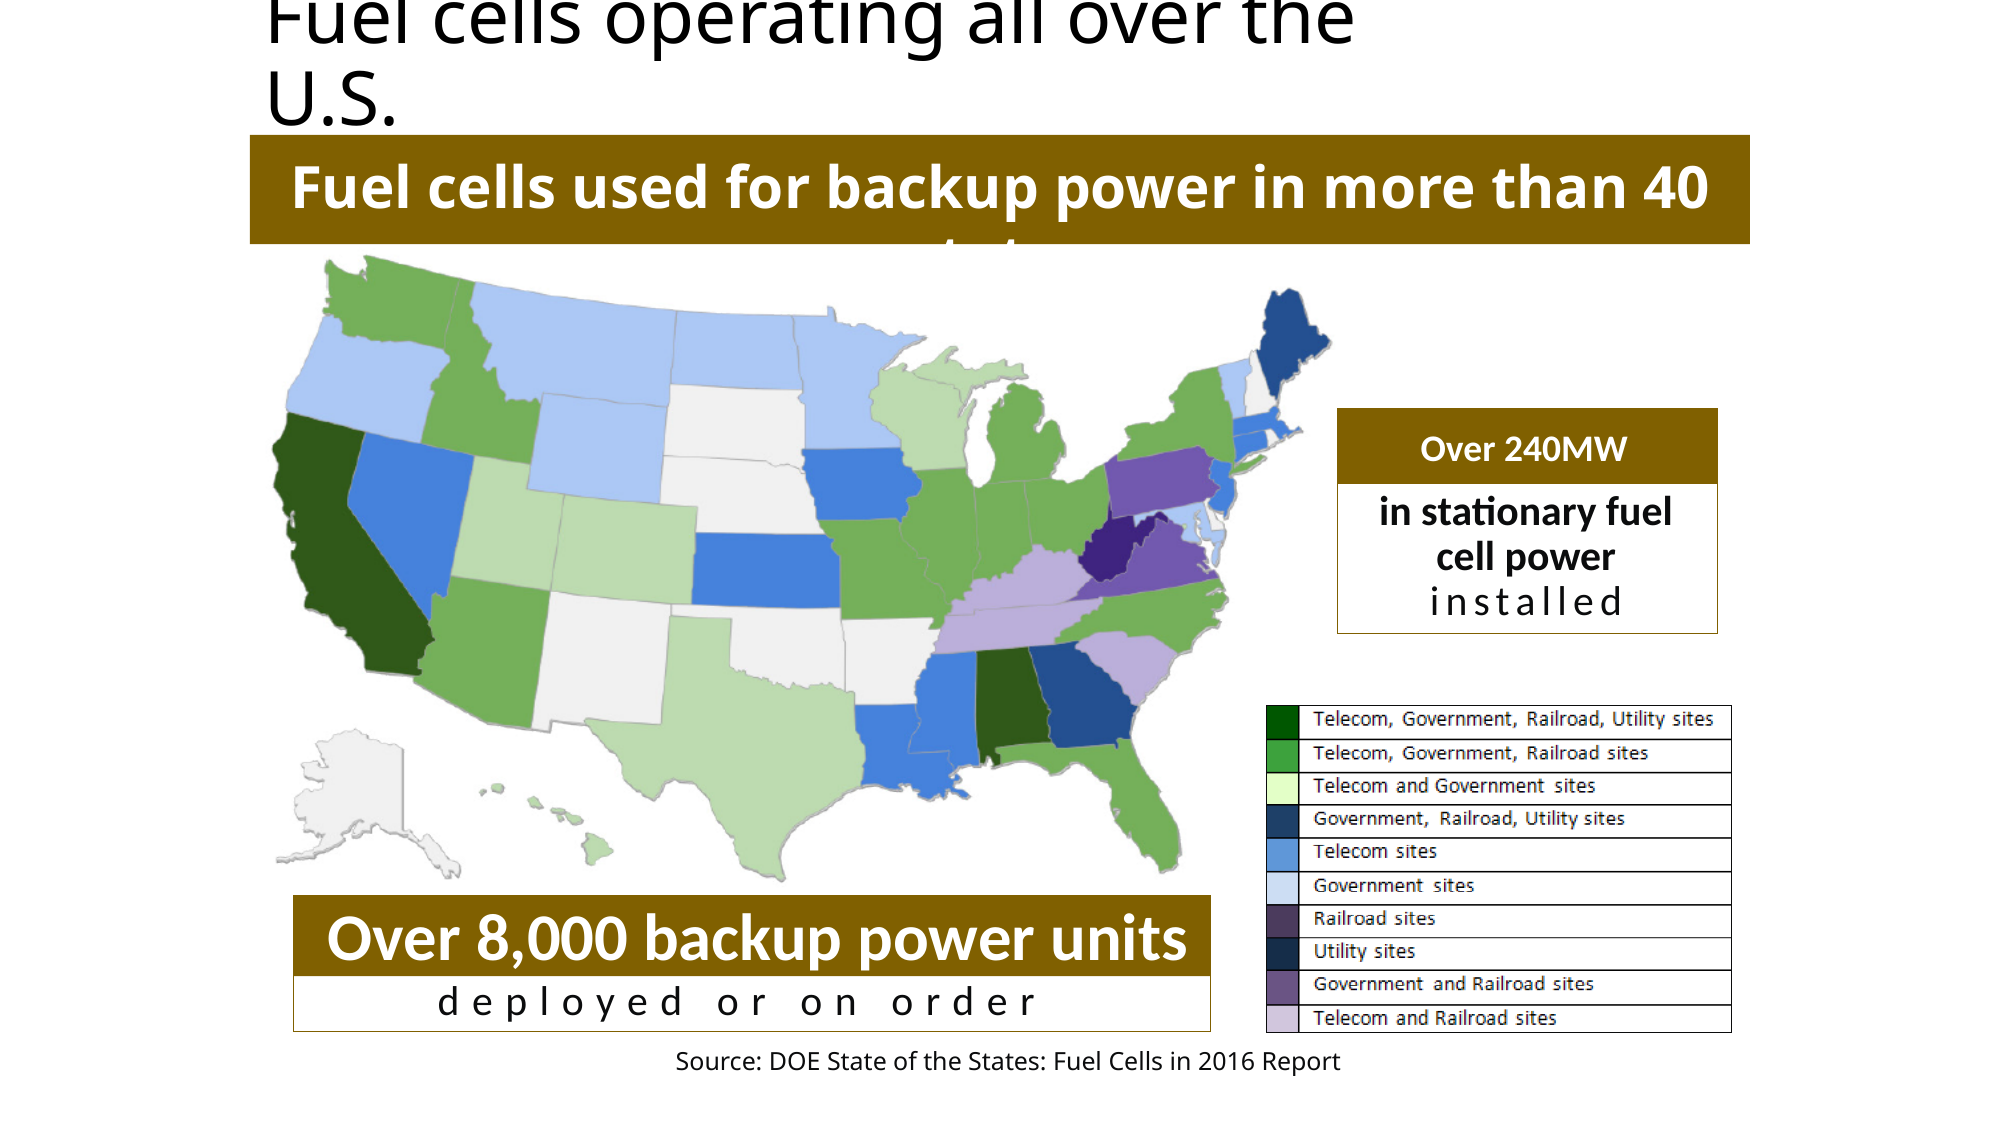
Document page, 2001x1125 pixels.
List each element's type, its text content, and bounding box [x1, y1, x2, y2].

text_box [1338, 408, 1718, 634]
text_box [293, 900, 1211, 1032]
text_box Source: DOE State of the States: Fuel Cells in 2016 Report [660, 1037, 1461, 1122]
picture [237, 227, 1732, 1033]
title Fuel cells operating all over the U.S. [249, 7, 1524, 113]
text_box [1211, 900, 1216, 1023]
text_box Fuel cells used for backup power in more than 40 states [237, 142, 1763, 331]
text_box [249, 134, 1750, 142]
